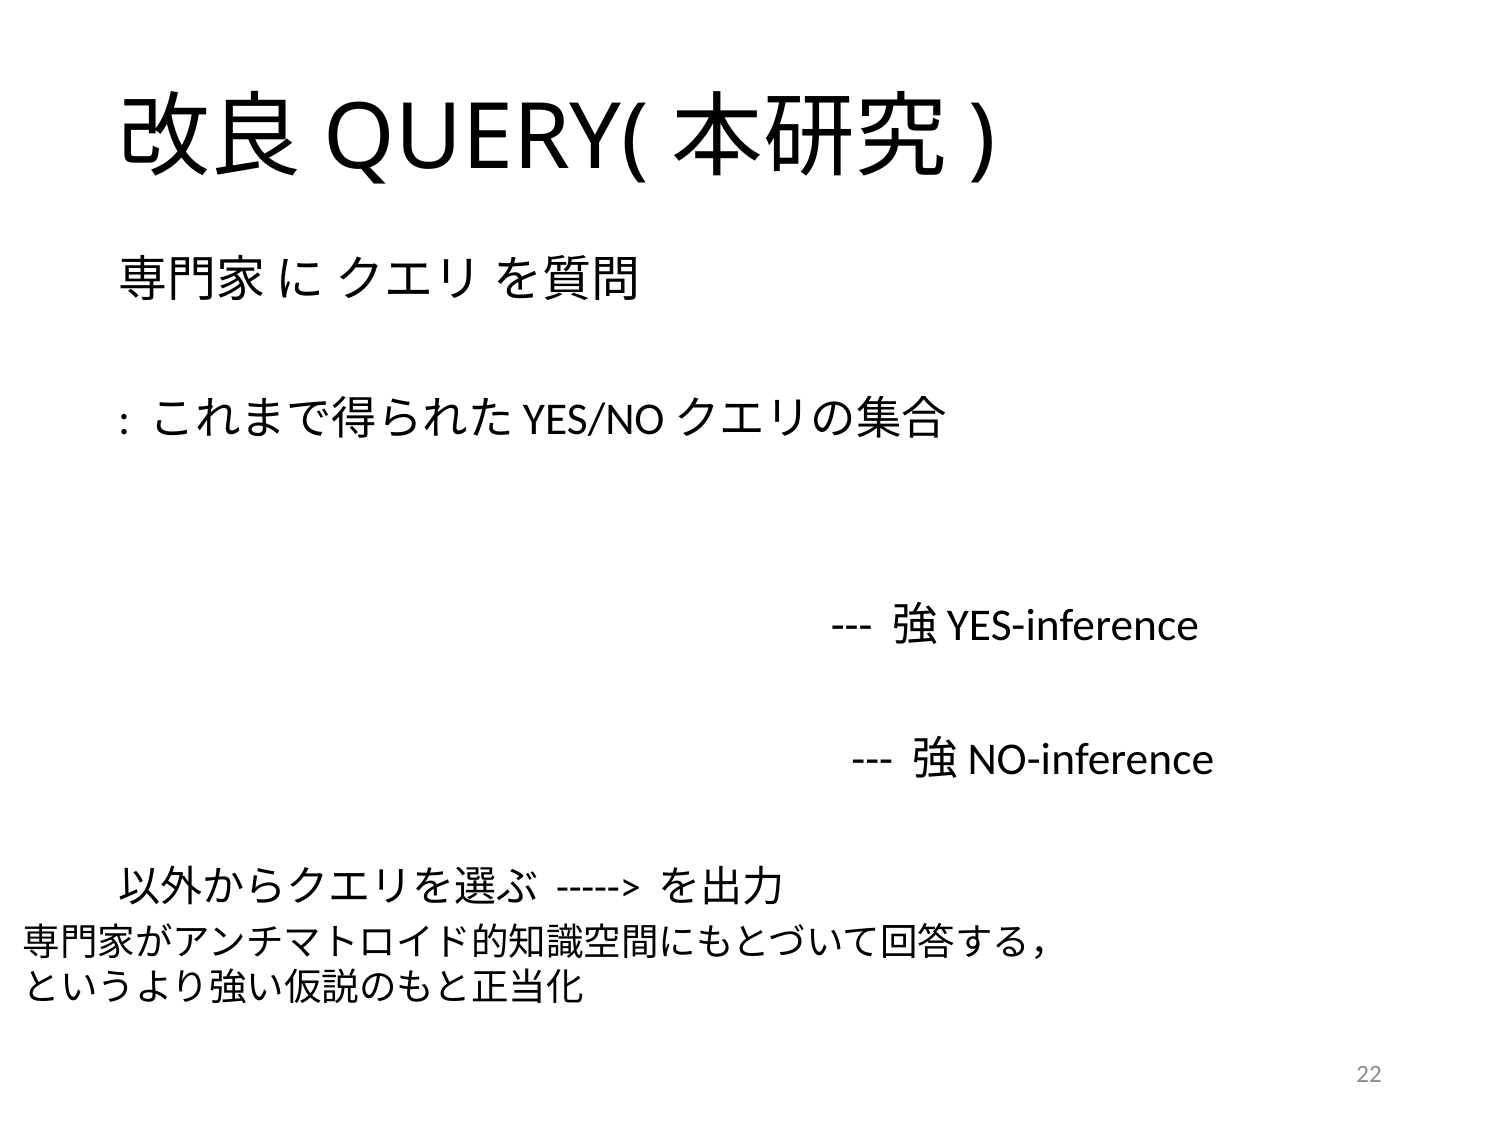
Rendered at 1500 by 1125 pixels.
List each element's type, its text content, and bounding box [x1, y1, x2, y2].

slide_number 22 [1059, 1042, 1397, 1103]
title 改良QUERY(本研究) [103, 29, 1397, 248]
text_box 専門家がアンチマトロイド的知識空間にもとづいて回答する， というより強い仮説のもと正当化 [7, 910, 1083, 1016]
